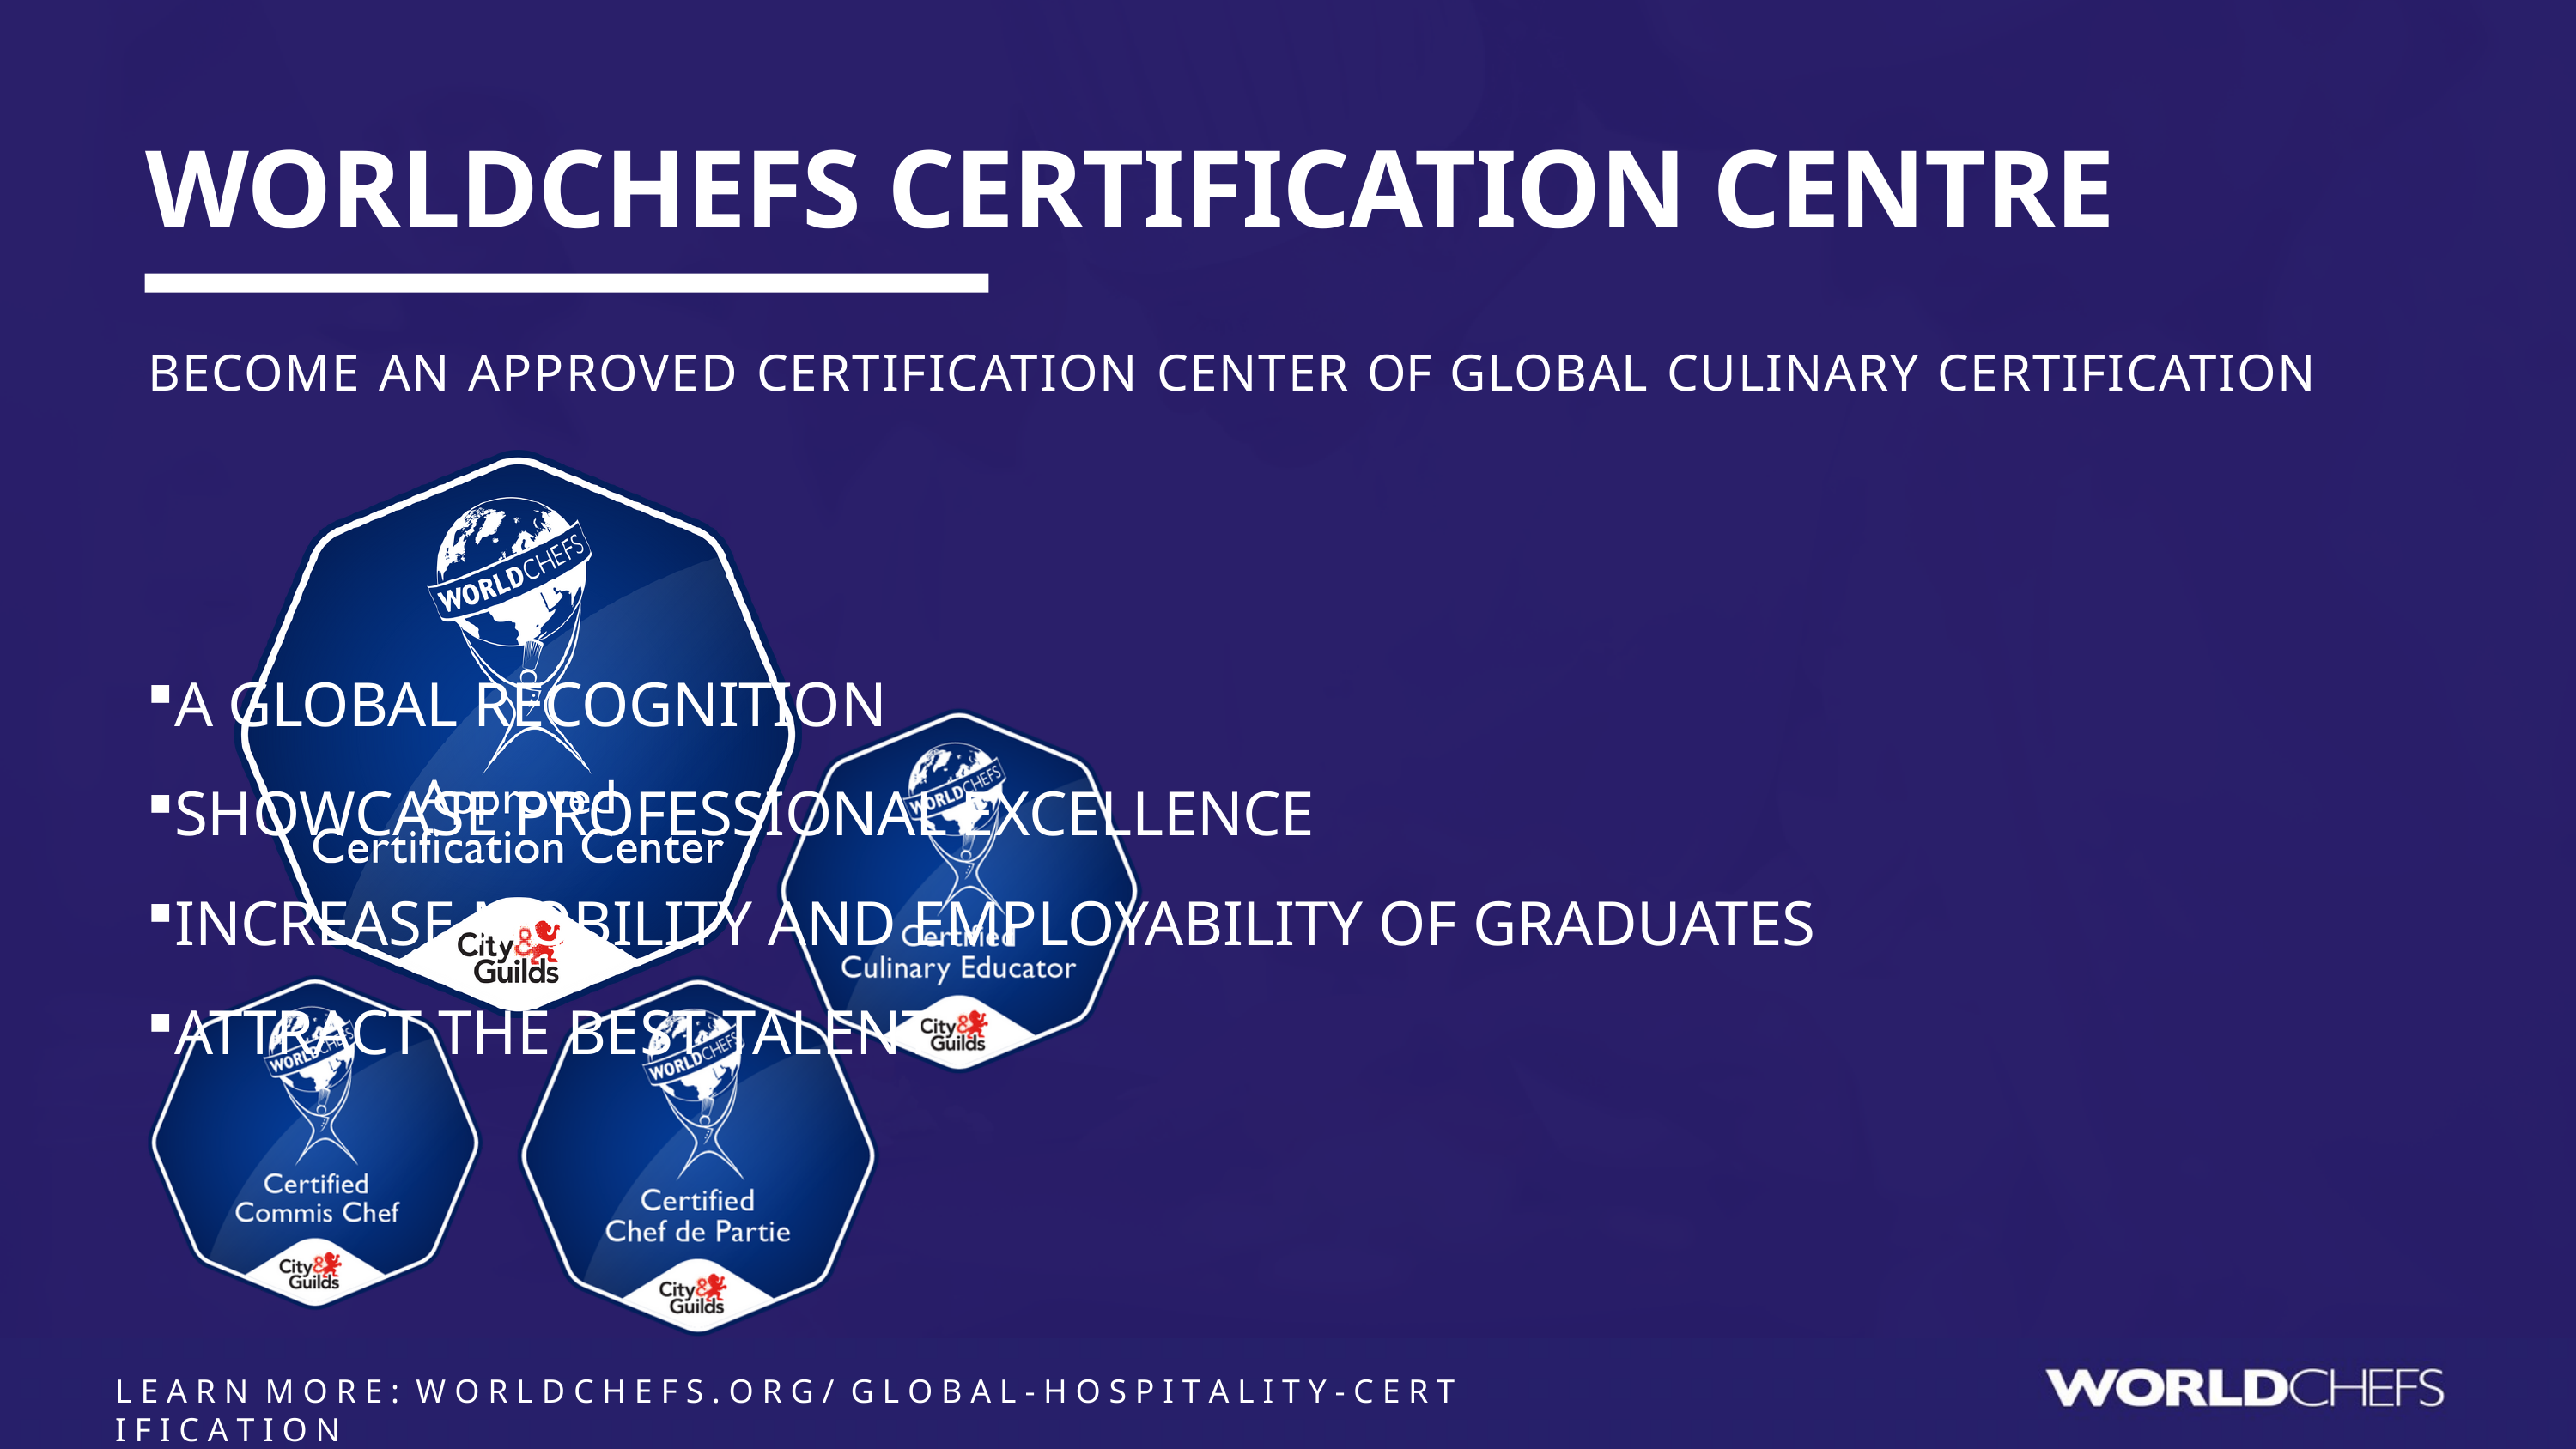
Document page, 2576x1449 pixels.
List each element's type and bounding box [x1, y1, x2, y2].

text_box [0, 0, 2576, 1449]
